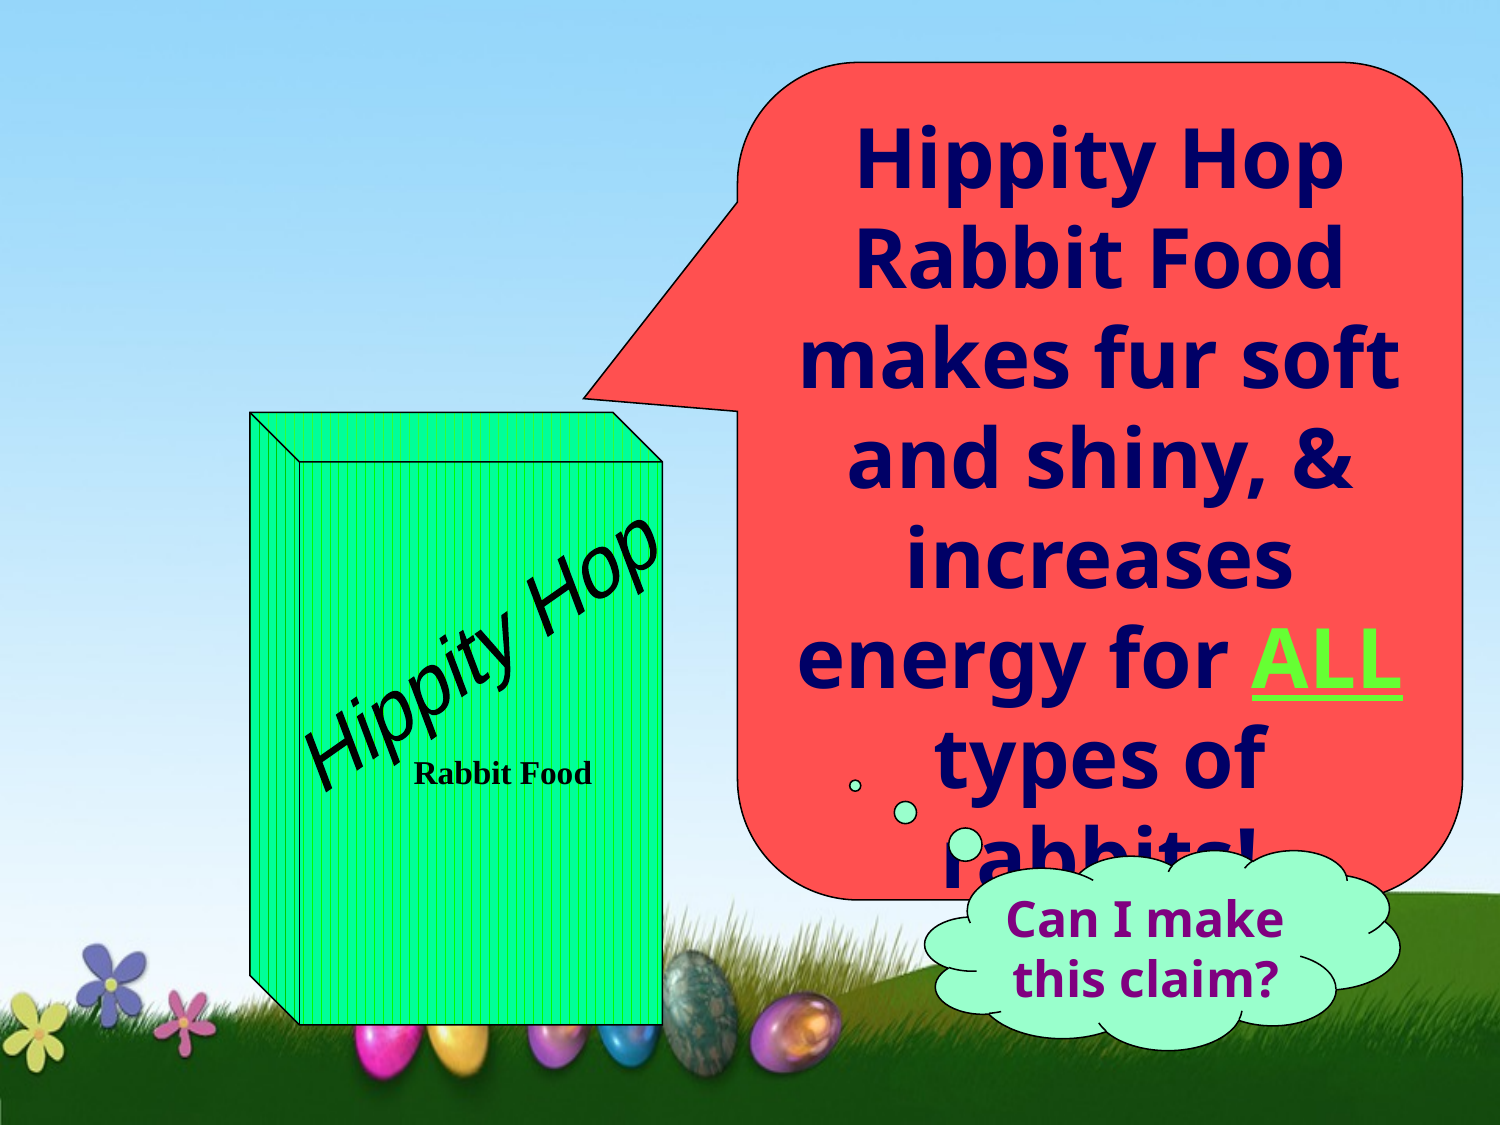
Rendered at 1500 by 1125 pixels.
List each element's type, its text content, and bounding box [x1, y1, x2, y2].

text_box Hippity Hop Rabbit Food makes fur soft and shiny, & increases energy for ALL types of rabbits! [583, 62, 1463, 900]
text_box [249, 412, 737, 1026]
text_box Can I make this claim? [948, 827, 983, 862]
text_box Can I make this claim? [924, 850, 1401, 1051]
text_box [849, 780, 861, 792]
picture [0, 0, 1500, 1125]
text_box Can I make this claim? [894, 801, 917, 824]
